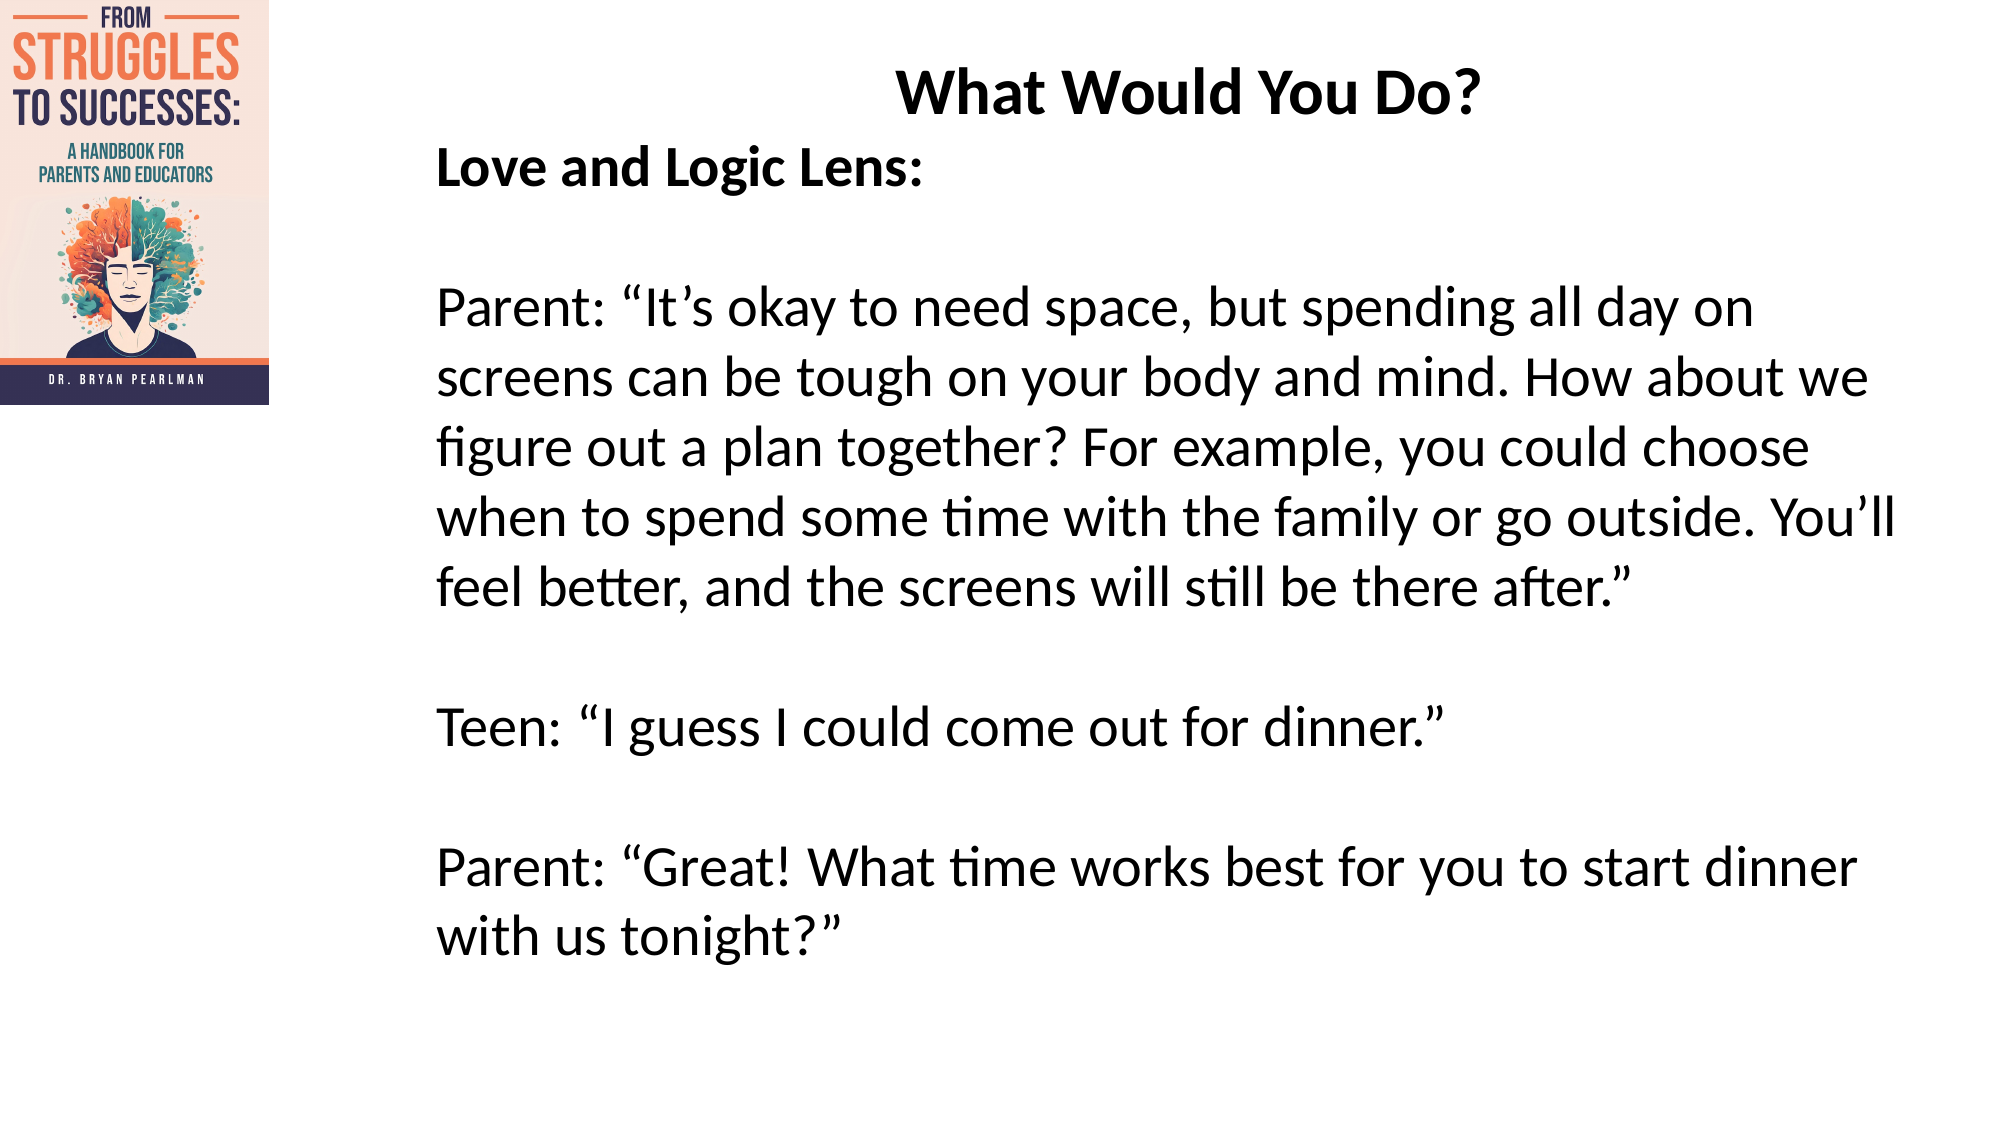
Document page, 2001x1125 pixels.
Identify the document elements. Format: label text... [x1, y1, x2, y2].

picture [0, 0, 269, 405]
text_box What Would You Do? Love and Logic Lens: Parent: “It’s okay to need space, but spending all day on screens can be tough on your body and mind. How about we figure out a plan together? For example, you could choose when to spend some time with the family or go outside. You’ll feel better, and the screens will still be there after.” Teen: “I guess I could come out for dinner.” Parent: “Great! What time works best for you to start dinner with us tonight?” [421, 40, 1958, 975]
